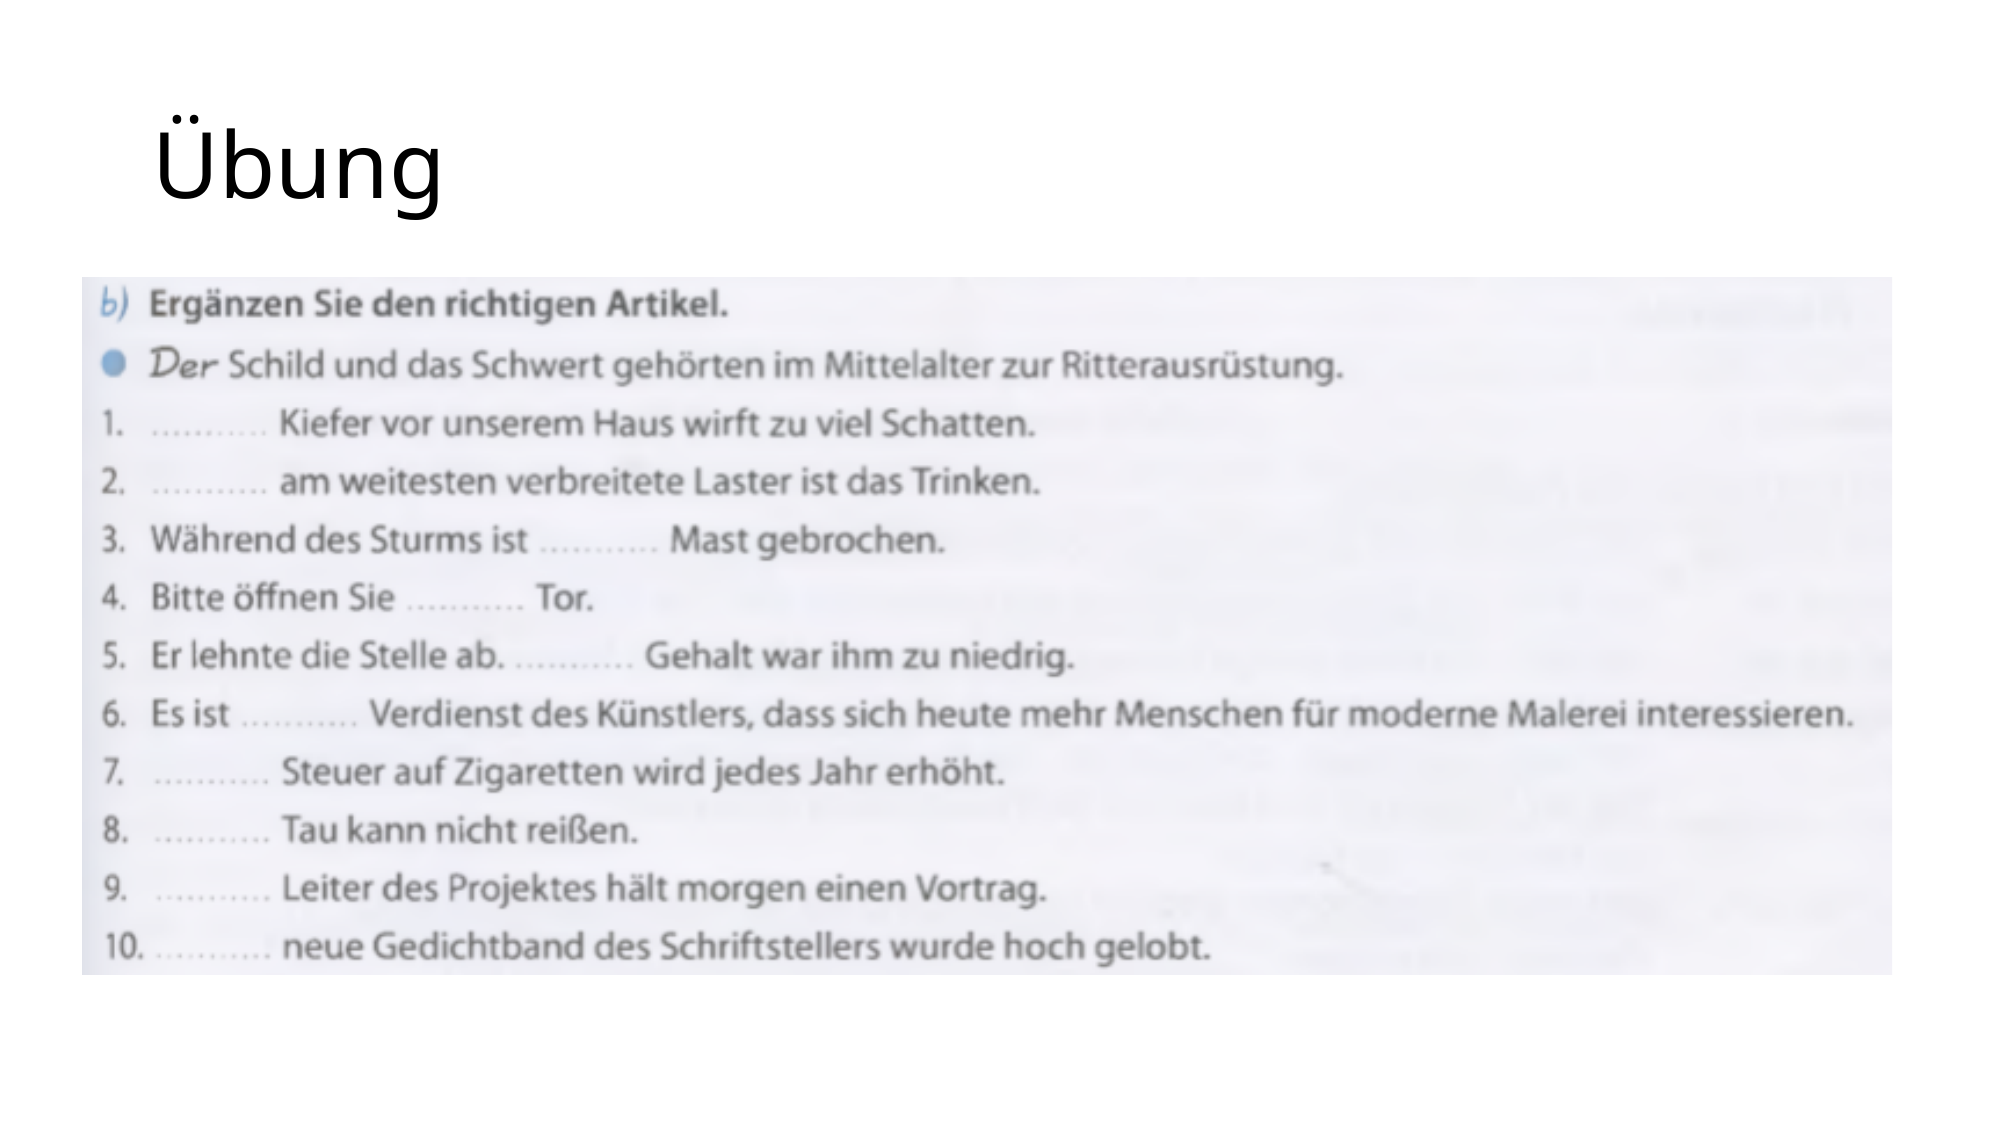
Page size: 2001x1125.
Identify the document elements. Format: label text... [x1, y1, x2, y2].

title Übung [137, 59, 1863, 277]
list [82, 277, 1893, 975]
